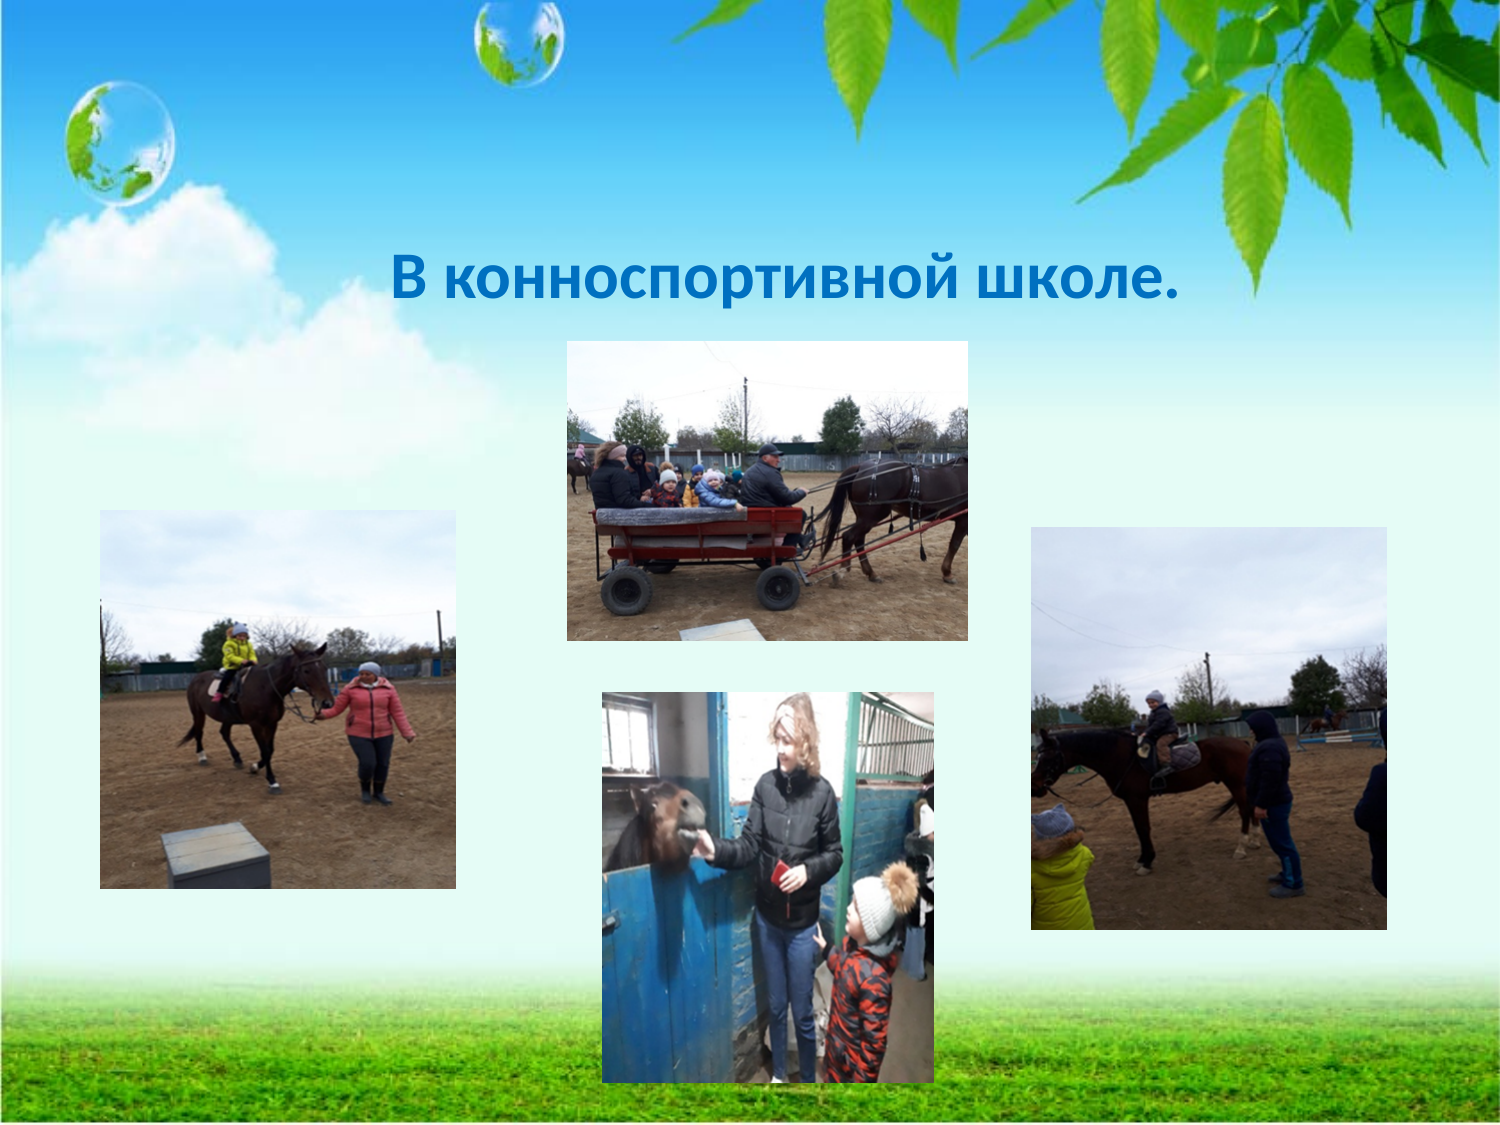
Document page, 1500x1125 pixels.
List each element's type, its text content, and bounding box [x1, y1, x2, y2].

picture [0, 0, 1500, 1125]
text_box В конноспортивной школе. [100, 184, 1436, 320]
title [702, 128, 1500, 791]
